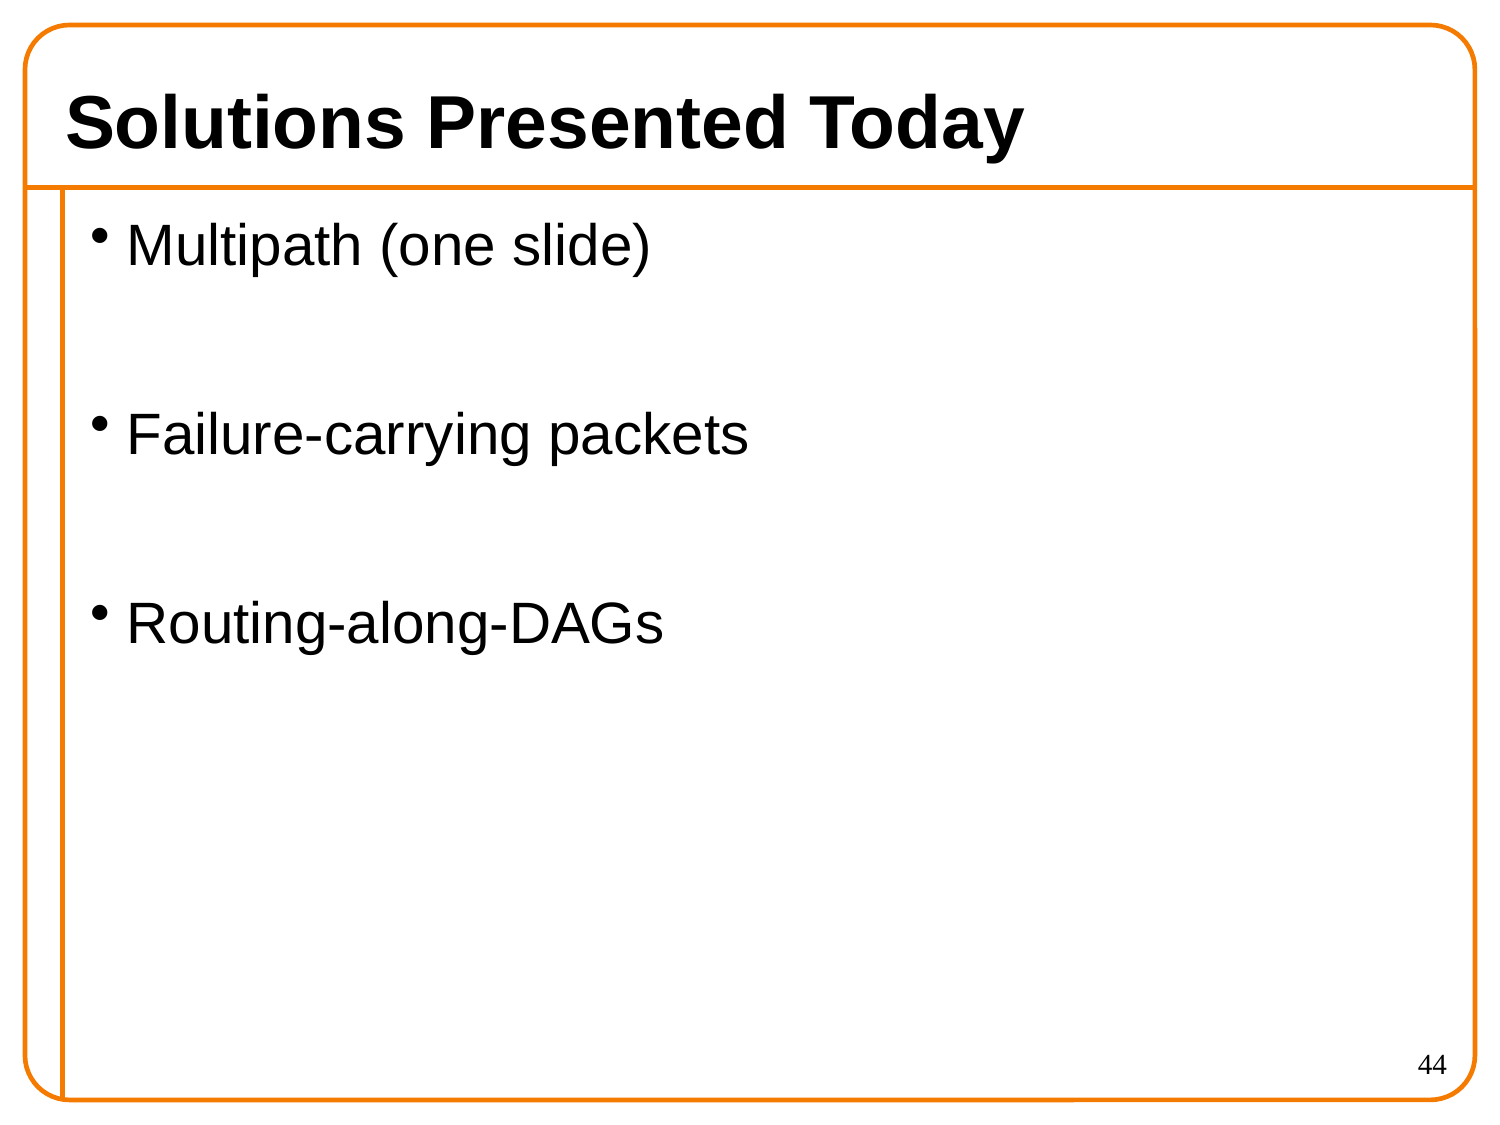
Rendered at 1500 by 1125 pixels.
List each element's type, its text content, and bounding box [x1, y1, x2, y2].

slide_number 44 [1312, 1037, 1463, 1101]
title Solutions Presented Today [50, 62, 1463, 175]
list Multipath (one slide) Failure-carrying packets Routing-along-DAGs [75, 200, 1463, 1100]
